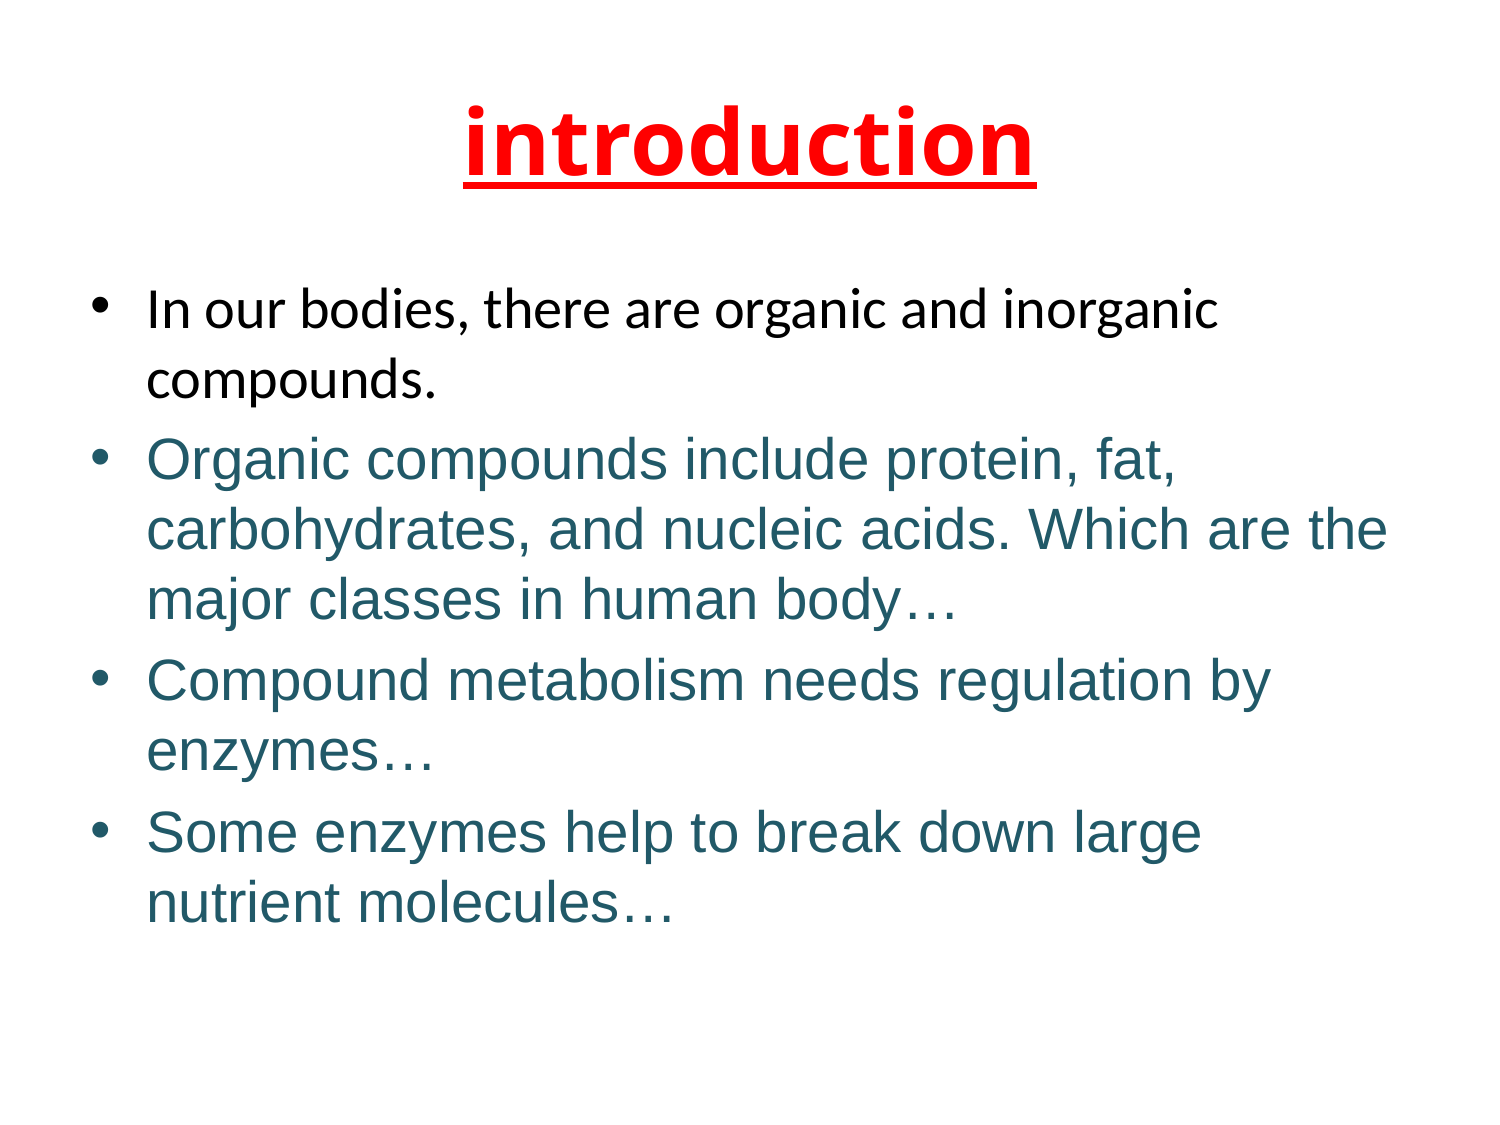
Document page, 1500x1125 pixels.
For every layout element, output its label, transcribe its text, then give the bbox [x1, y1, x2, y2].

title introduction [75, 45, 1425, 233]
list In our bodies, there are organic and inorganic compounds. Organic compounds include protein, fat, carbohydrates, and nucleic acids. Which are the major classes in human body… Compound metabolism needs regulation by enzymes… Some enzymes help to break down large nutrient molecules… [75, 262, 1425, 1005]
